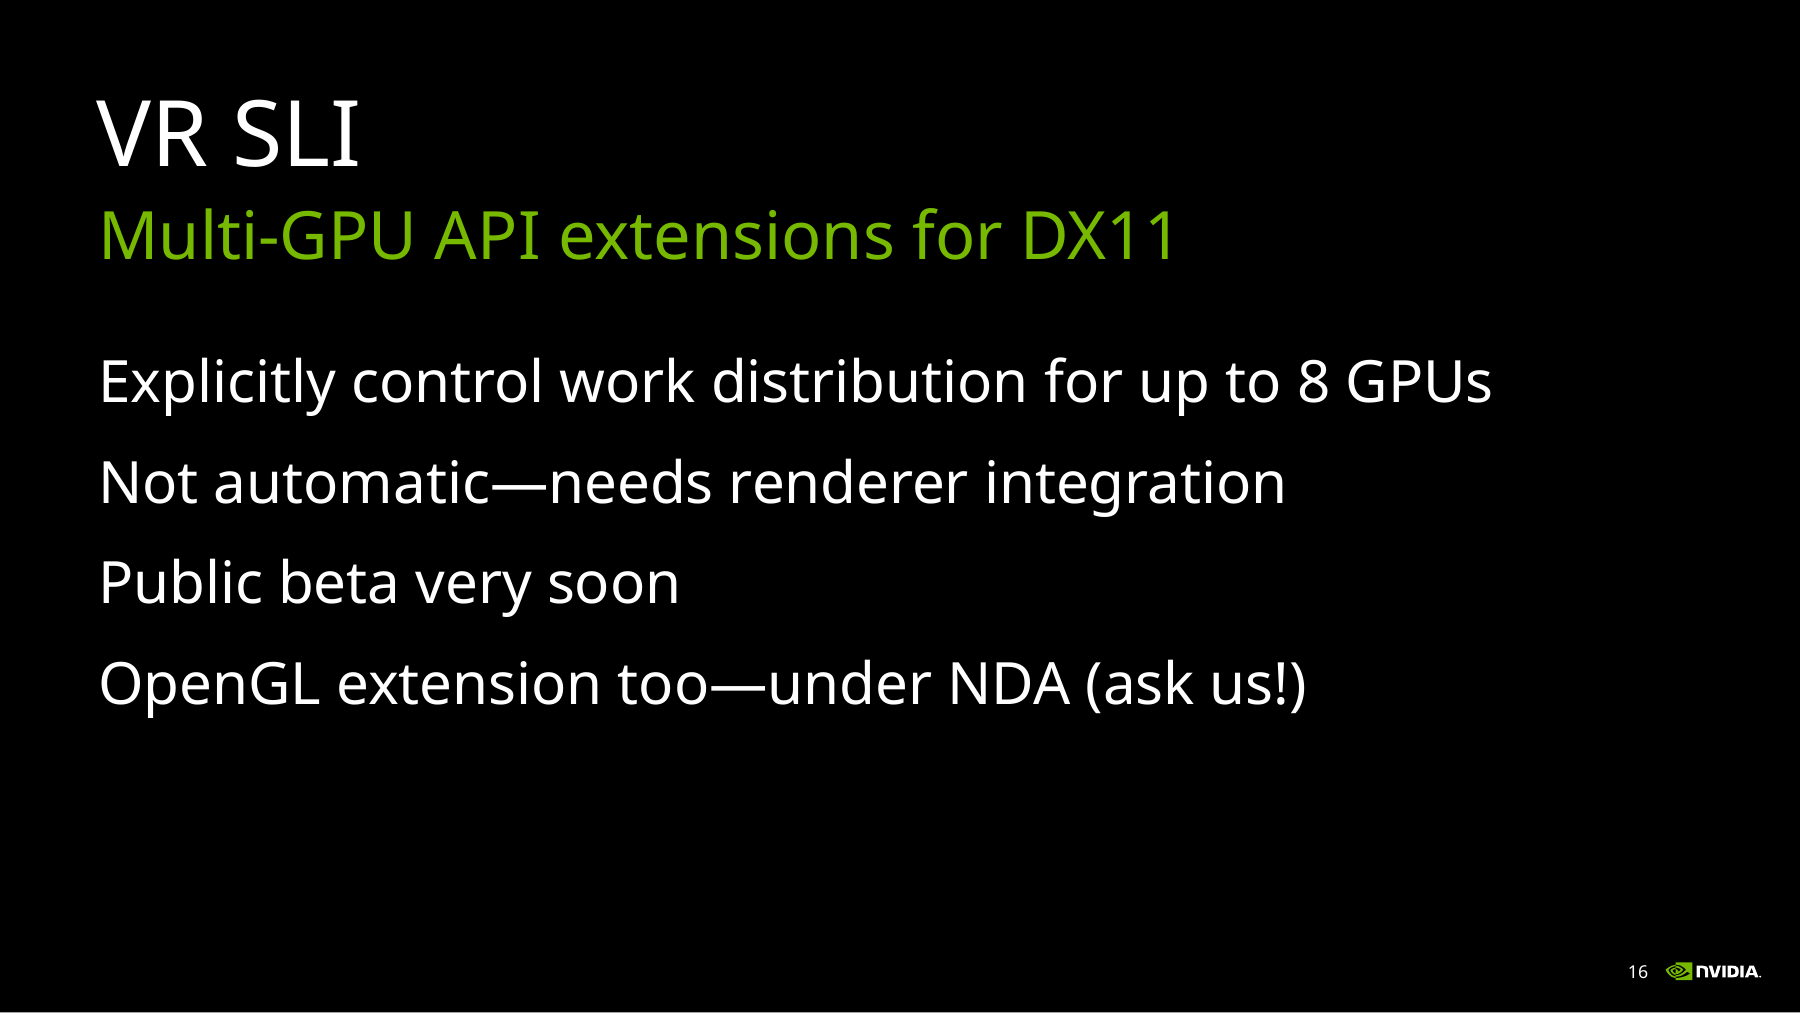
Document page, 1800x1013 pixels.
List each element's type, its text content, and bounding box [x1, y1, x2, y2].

list Multi-GPU API extensions for DX11 [83, 193, 1721, 281]
list Explicitly control work distribution for up to 8 GPUs Not automatic—needs renderer integration Public beta very soon OpenGL extension too—under NDA (ask us!) [82, 344, 1716, 956]
title VR SLI [81, 78, 1719, 195]
